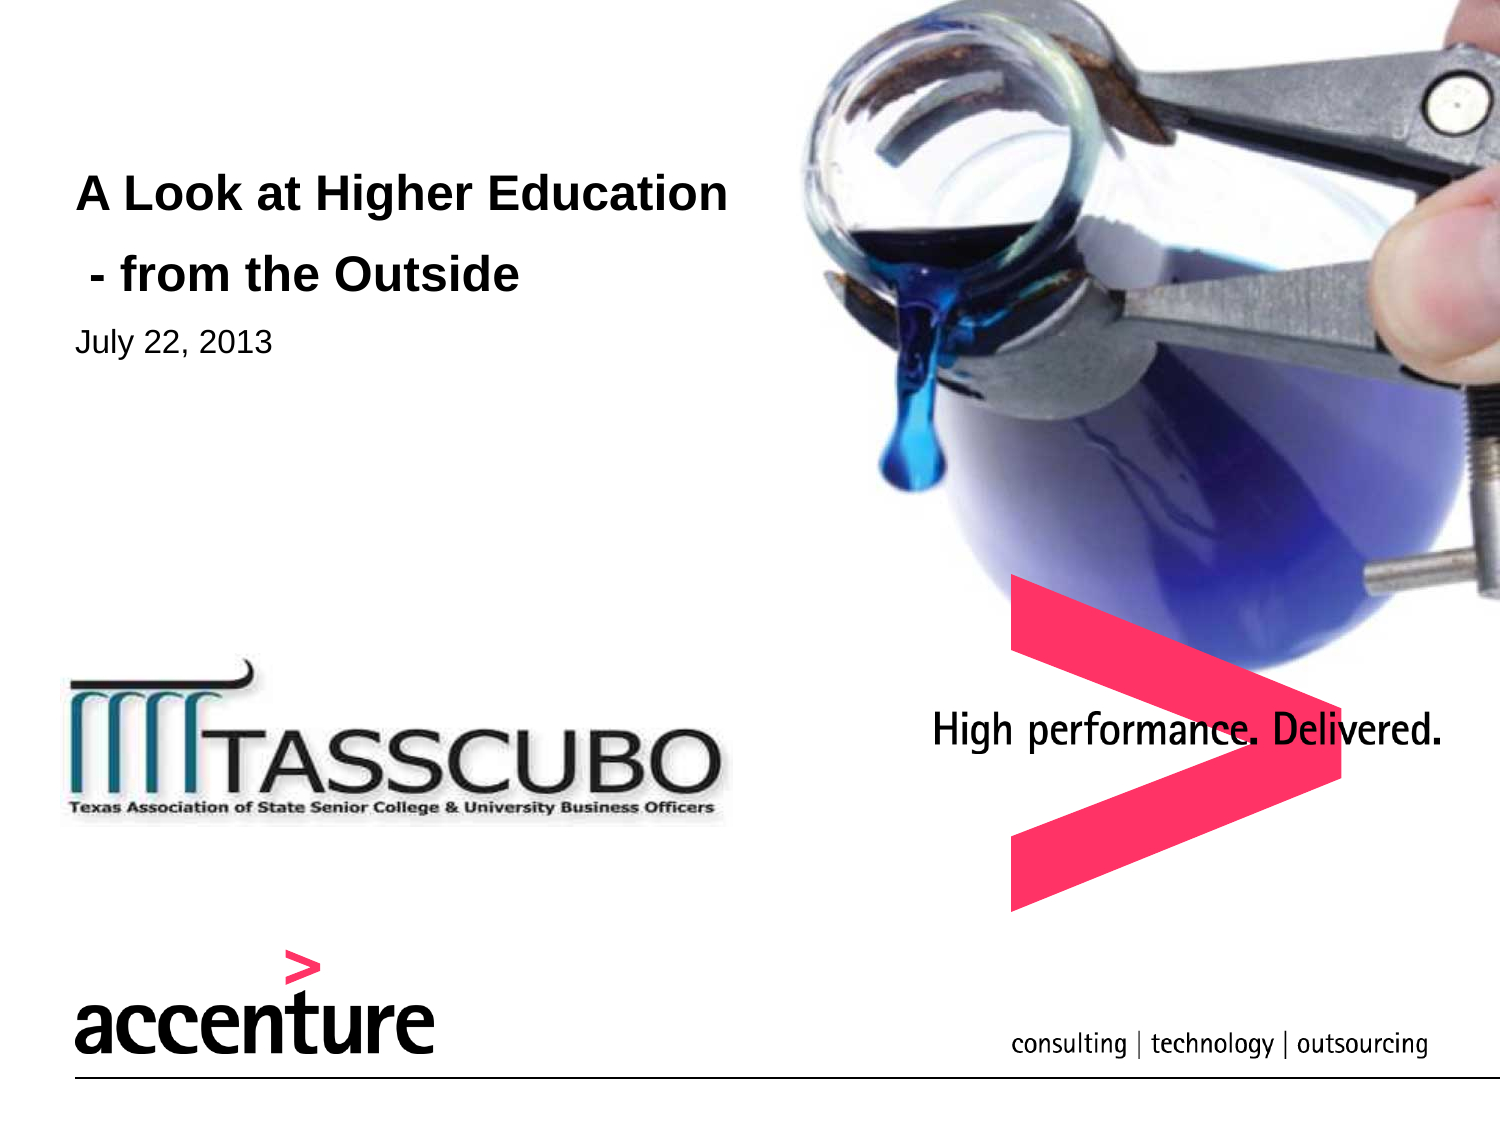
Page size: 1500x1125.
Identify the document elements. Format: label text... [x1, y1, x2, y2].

picture [75, 990, 434, 1054]
picture [935, 711, 1440, 754]
list A Look at Higher Education - from the Outside [75, 139, 736, 300]
list July 22, 2013 [75, 319, 689, 367]
picture [796, 0, 1500, 689]
picture [60, 652, 733, 827]
picture [1012, 1030, 1427, 1059]
